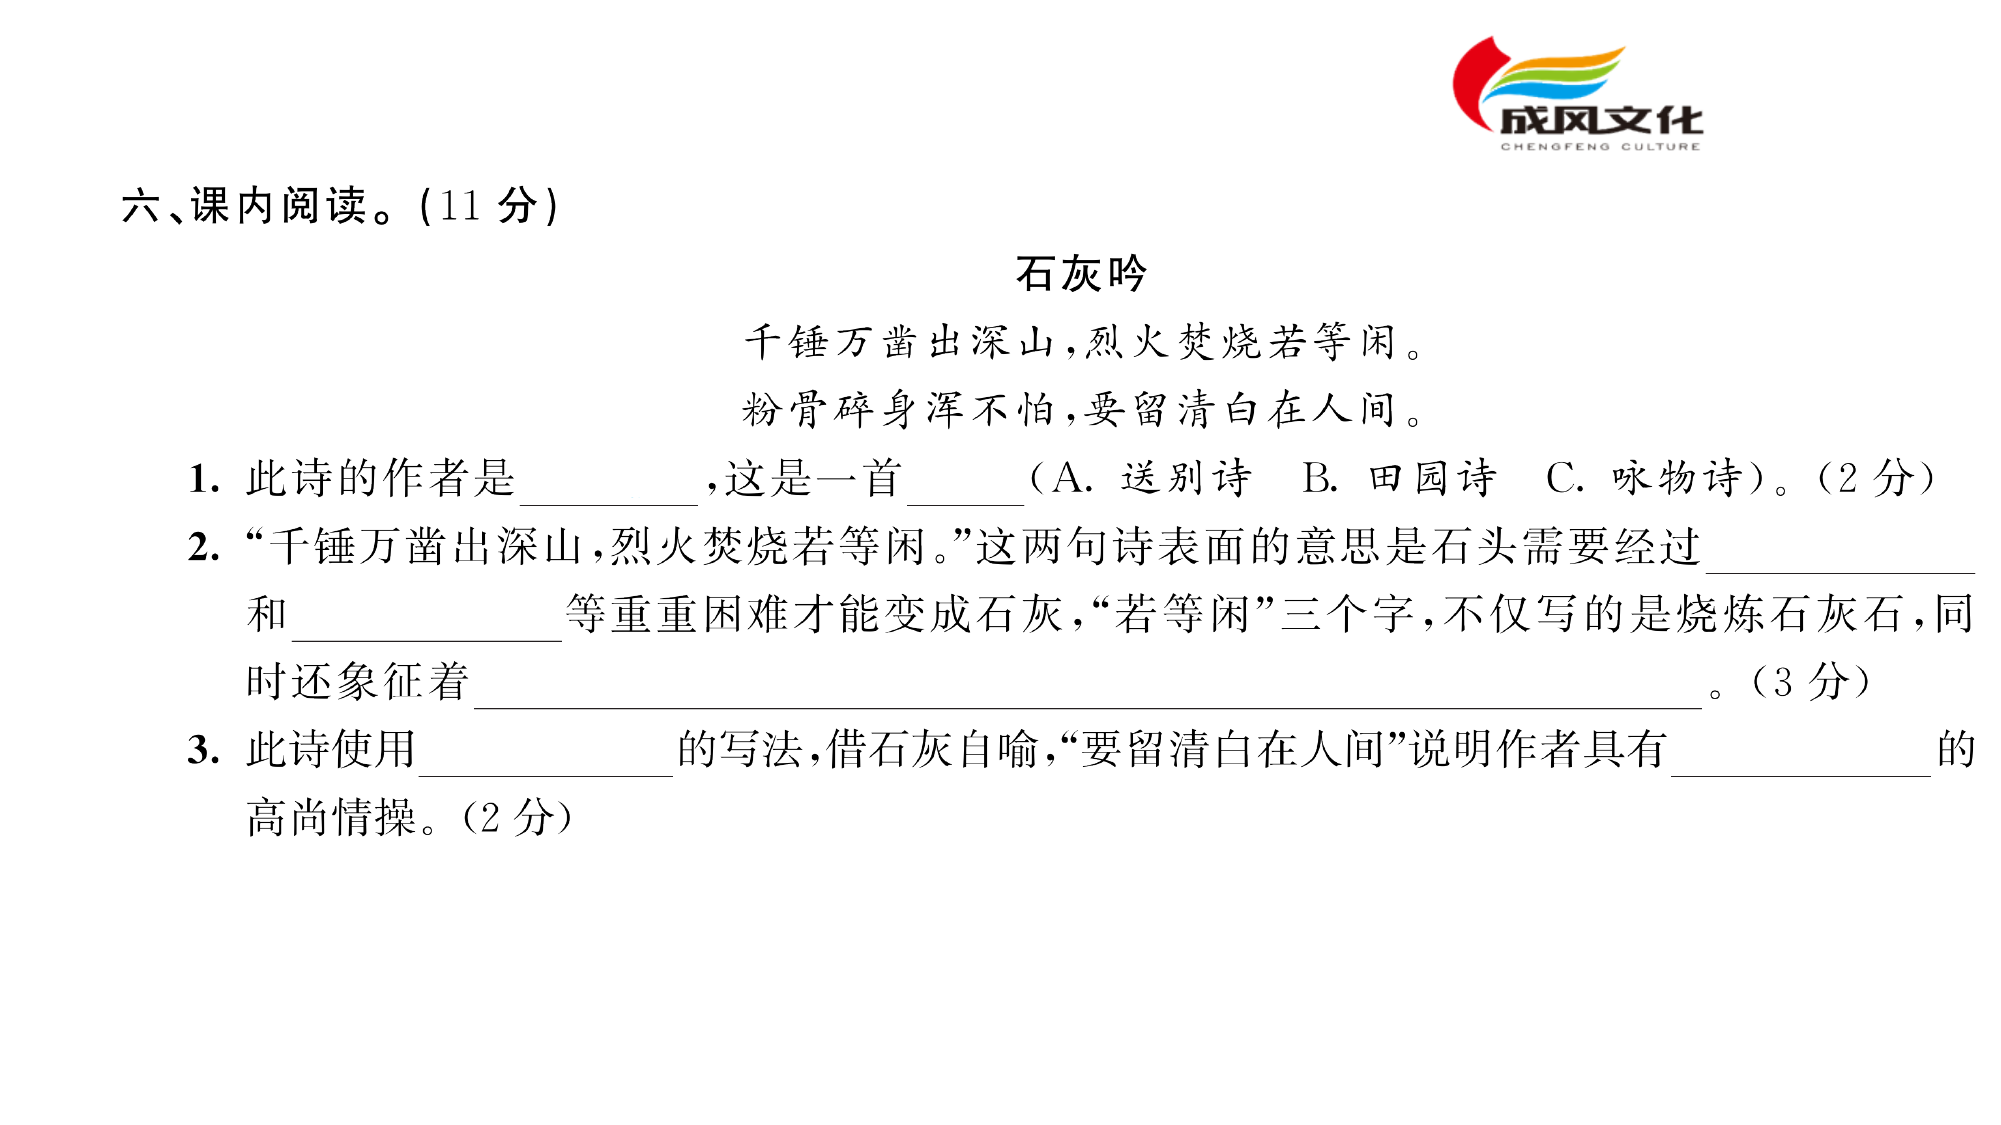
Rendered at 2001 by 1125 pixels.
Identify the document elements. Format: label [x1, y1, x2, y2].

picture [118, 30, 2000, 852]
